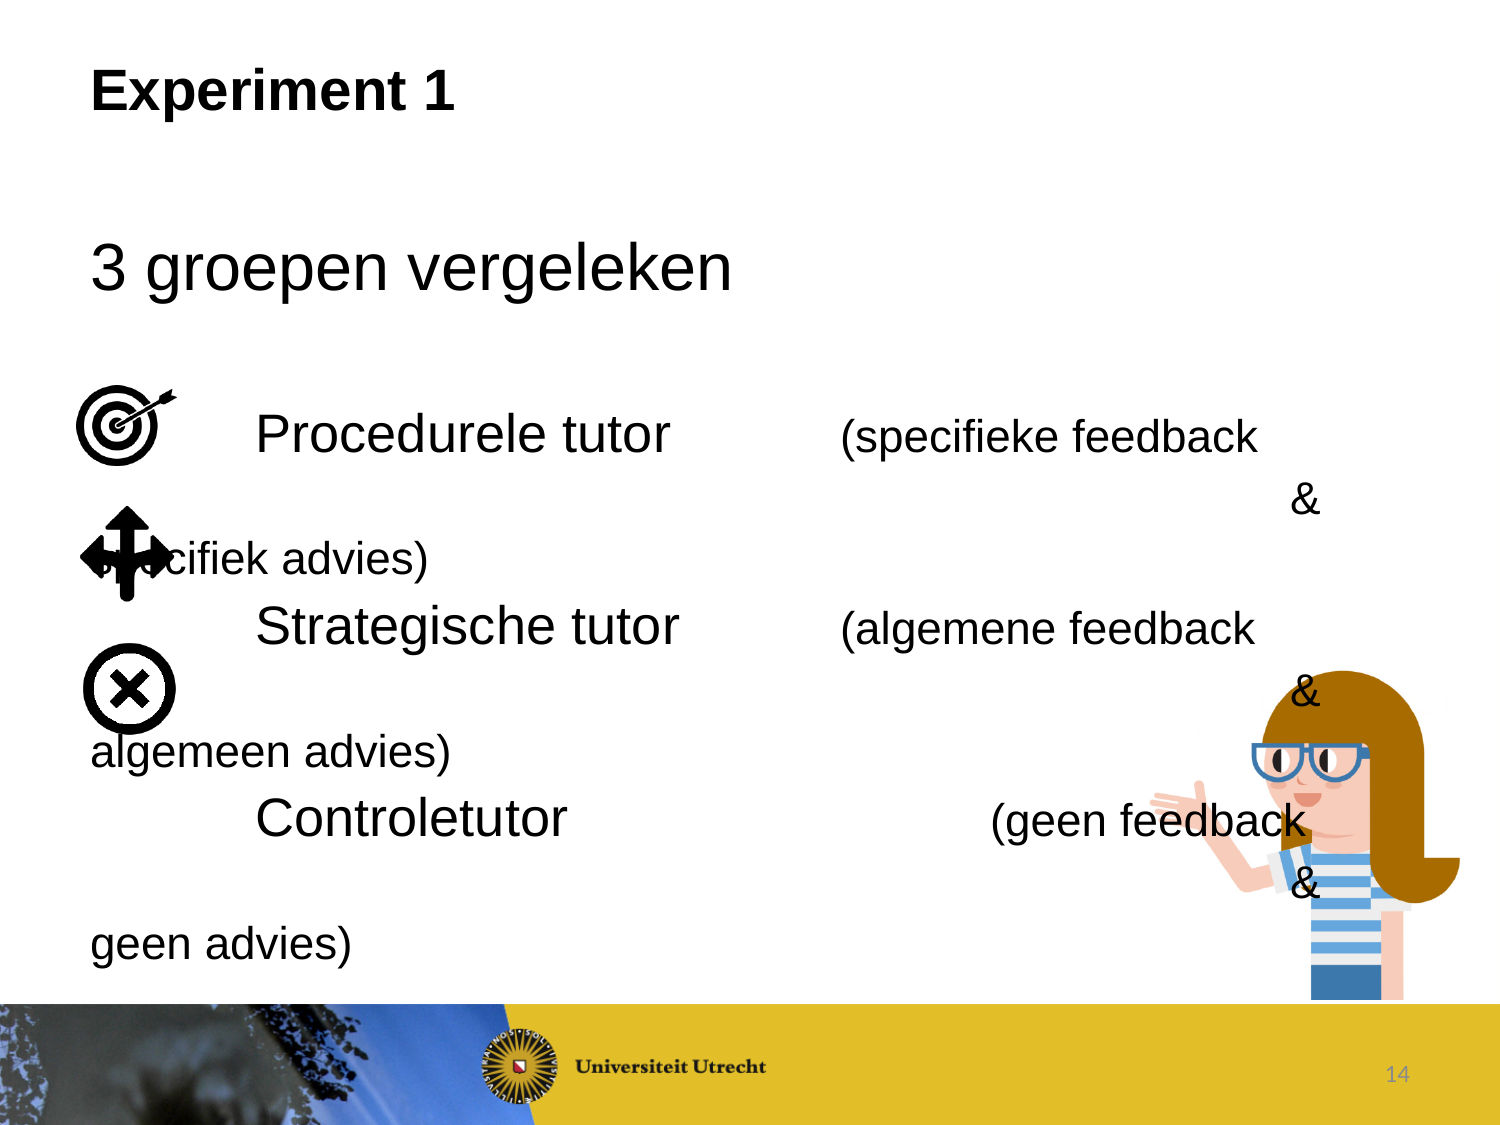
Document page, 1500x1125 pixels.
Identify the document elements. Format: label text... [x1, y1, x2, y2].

picture [0, 0, 1500, 1125]
slide_number 14 [1074, 1042, 1425, 1103]
title Experiment 1 [75, 45, 1425, 208]
list 3 groepen vergeleken Procedurele tutor (specifieke feedback & specifiek advies) Strategische tutor (algemene feedback & algemeen advies) Controletutor (geen feedback & geen advies) [75, 208, 1425, 1005]
